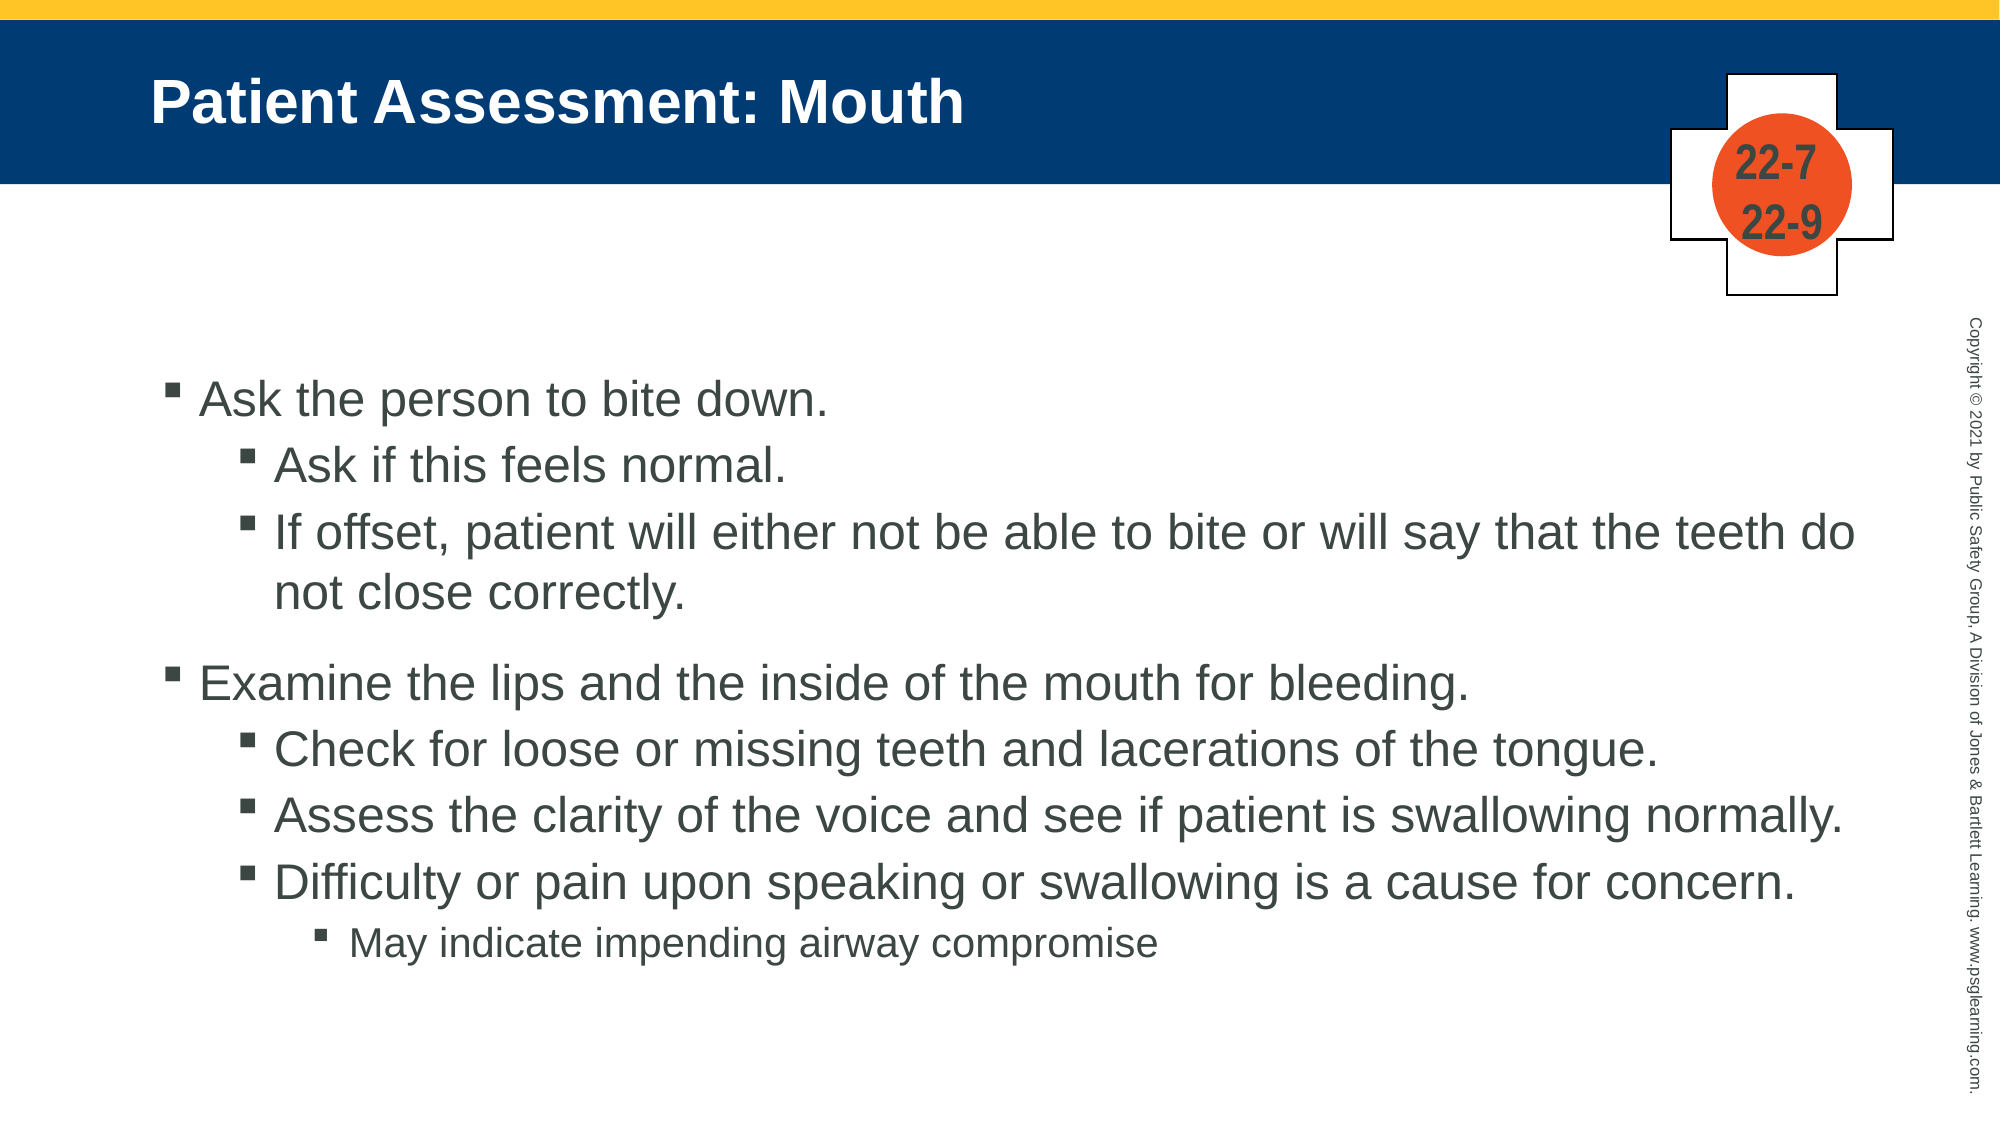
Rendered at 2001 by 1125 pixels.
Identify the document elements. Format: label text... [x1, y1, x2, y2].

list Ask the person to bite down. Ask if this feels normal. If offset, patient will either not be able to bite or will say that the teeth do not close correctly. Examine the lips and the inside of the mouth for bleeding. Check for loose or missing teeth and lacerations of the tongue. Assess the clarity of the voice and see if patient is swallowing normally. Difficulty or pain upon speaking or swallowing is a cause for concern. May indicate impending airway compromise [146, 359, 1893, 1004]
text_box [1671, 73, 1893, 295]
title Patient Assessment: Mouth [0, 19, 2000, 185]
